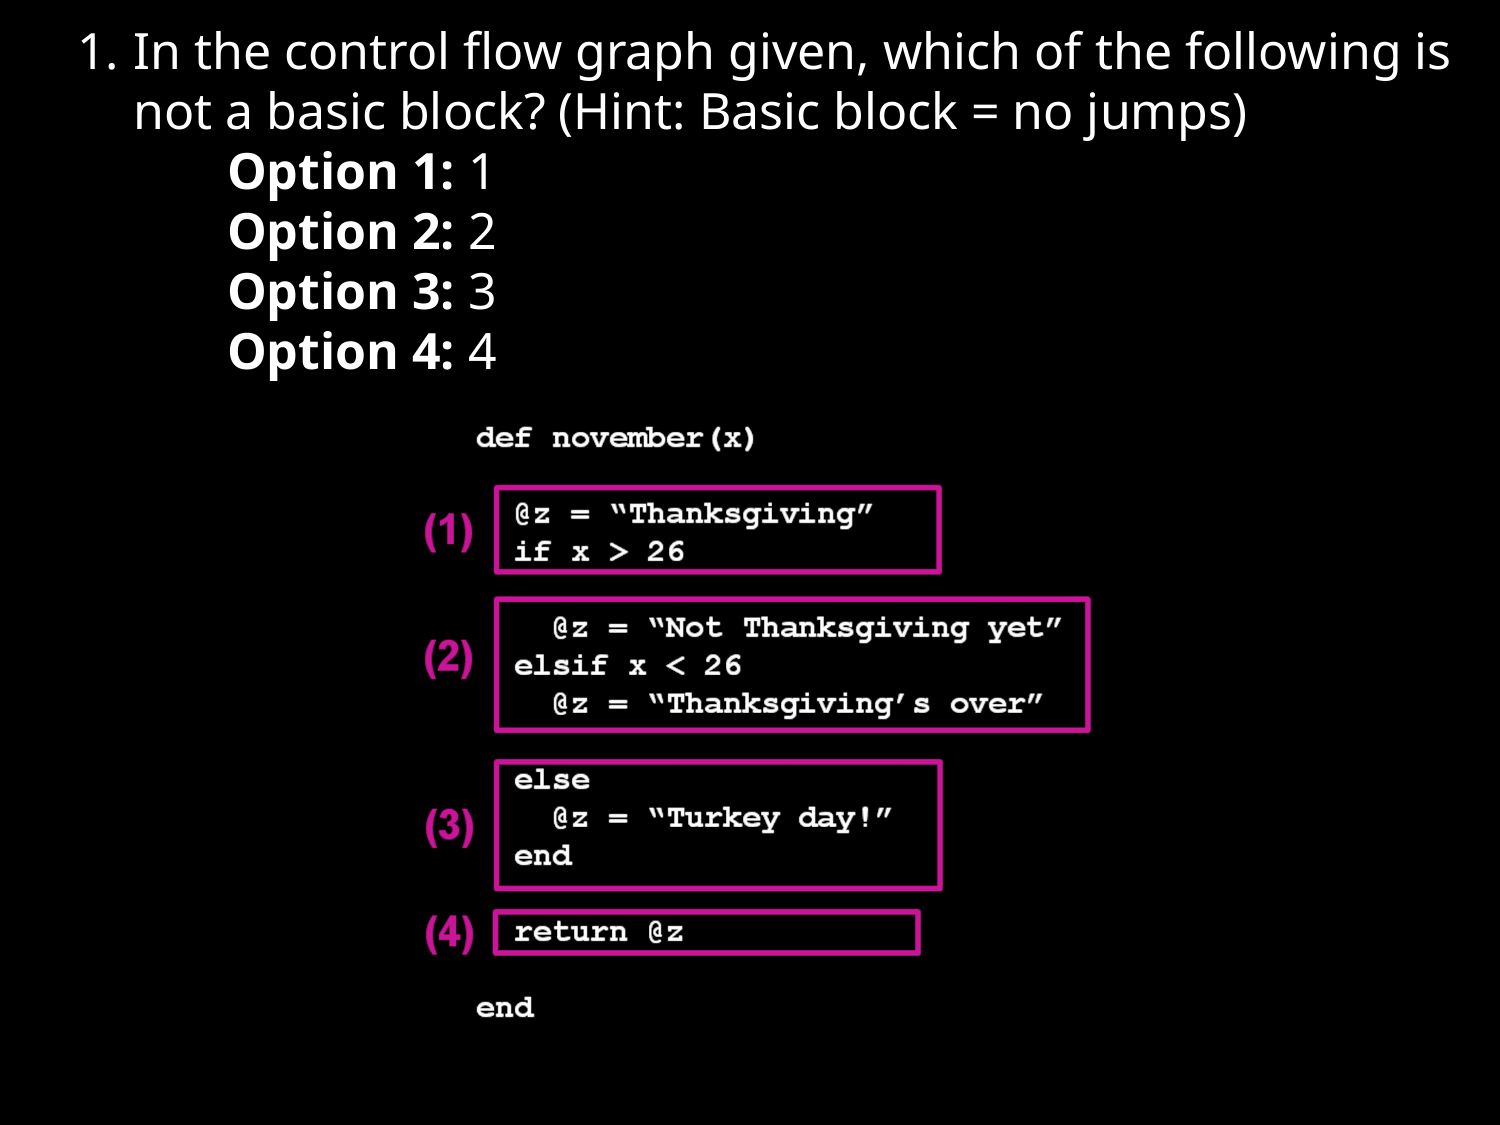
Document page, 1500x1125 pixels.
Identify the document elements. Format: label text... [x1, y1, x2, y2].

text_box In the control flow graph given, which of the following is not a basic block? (Hint: Basic block = no jumps) Option 1: 1 Option 2: 2 Option 3: 3 Option 4: 4 [62, 12, 1475, 388]
picture [399, 412, 1120, 1038]
